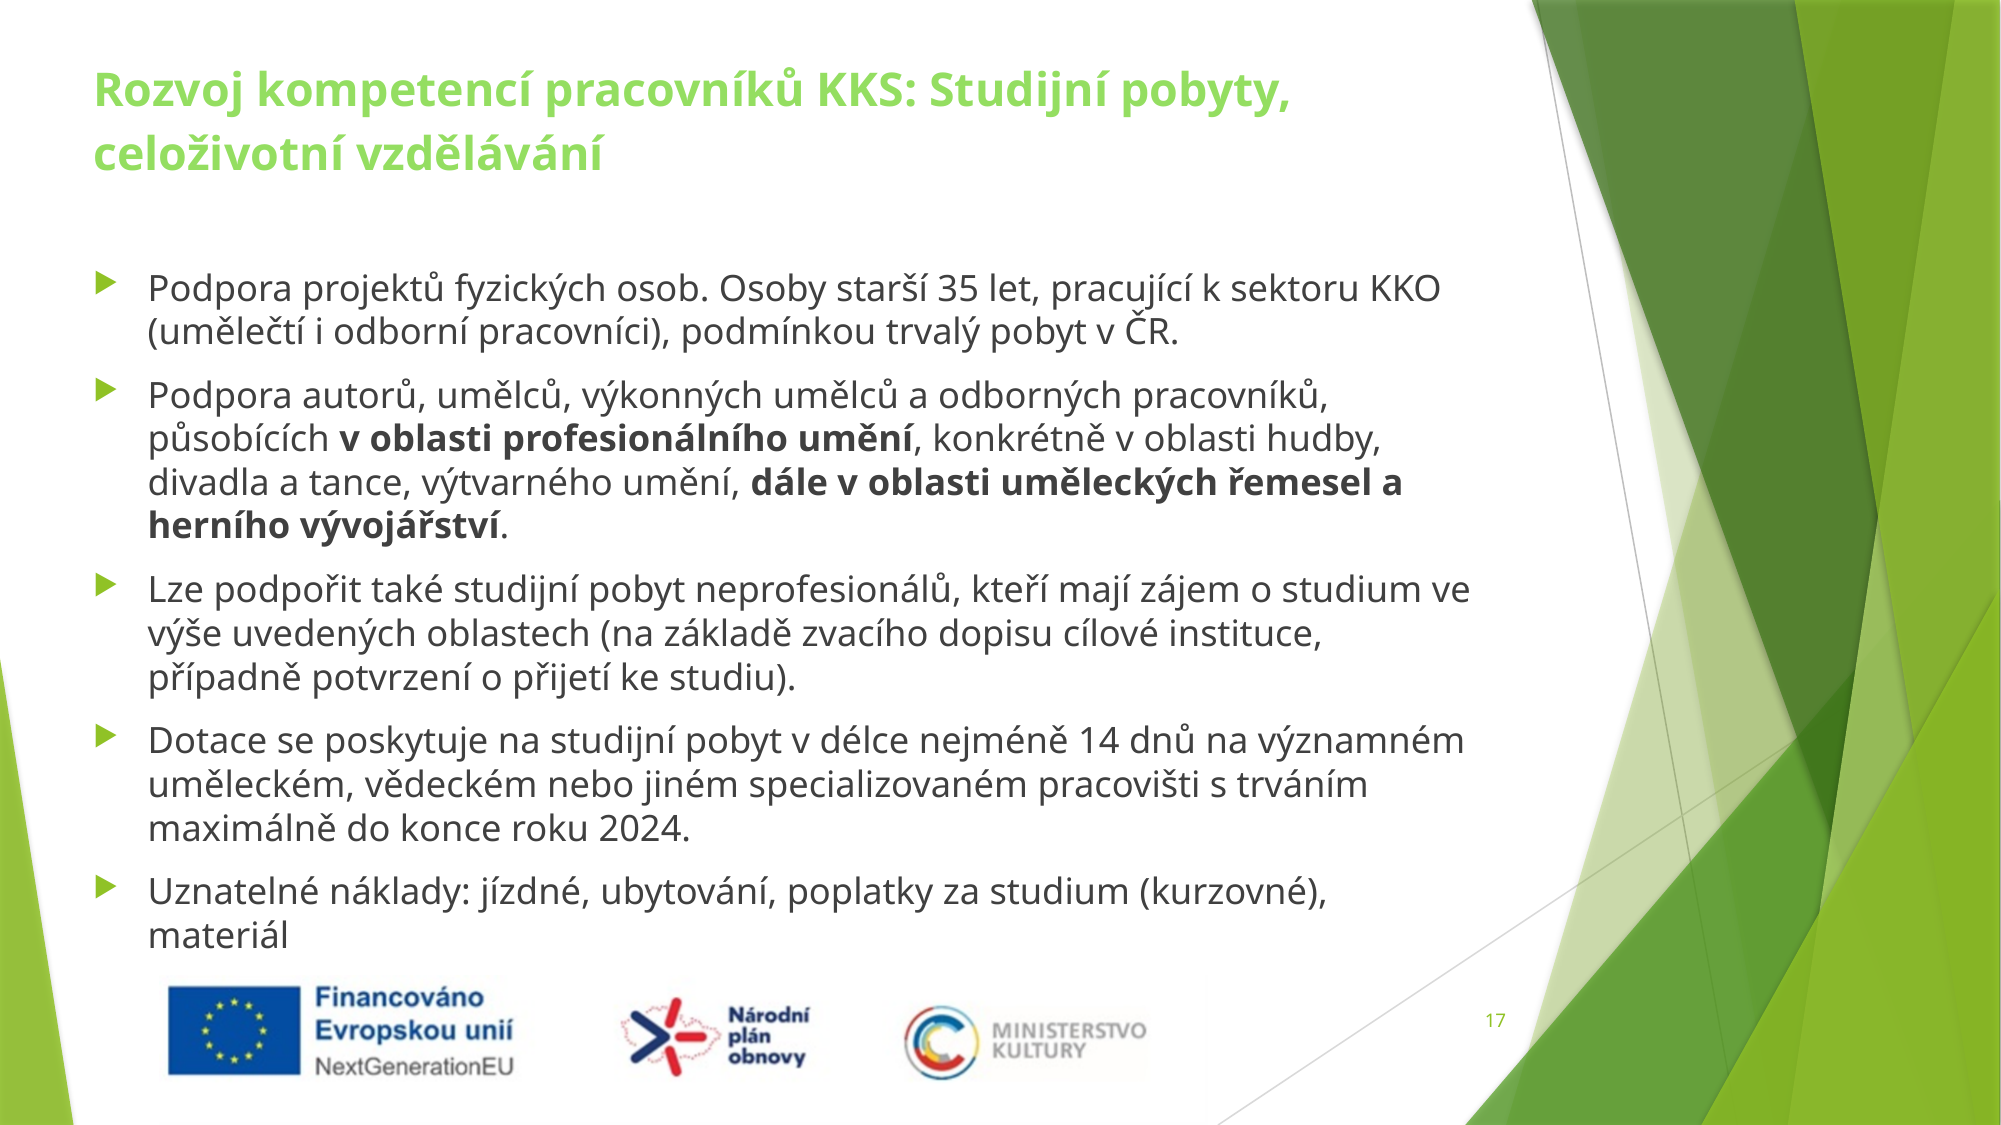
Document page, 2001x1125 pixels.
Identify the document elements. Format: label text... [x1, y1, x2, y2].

title Rozvoj kompetencí pracovníků KKS: Studijní pobyty, celoživotní vzdělávání [78, 43, 1531, 246]
slide_number 17 [1409, 991, 1522, 1051]
picture [158, 975, 1208, 1125]
list Podpora projektů fyzických osob. Osoby starší 35 let, pracující k sektoru KKO (umělečtí i odborní pracovníci), podmínkou trvalý pobyt v ČR. Podpora autorů, umělců, výkonných umělců a odborných pracovníků, působících v oblasti profesionálního umění, konkrétně v oblasti hudby, divadla a tance, výtvarného umění, dále v oblasti uměleckých řemesel a herního vývojářství. Lze podpořit také studijní pobyt neprofesionálů, kteří mají zájem o studium ve výše uvedených oblastech (na základě zvacího dopisu cílové instituce, případně potvrzení o přijetí ke studiu). Dotace se poskytuje na studijní pobyt v délce nejméně 14 dnů na významném uměleckém, vědeckém nebo jiném specializovaném pracovišti s trváním maximálně do konce roku 2024. Uznatelné náklady: jízdné, ubytování, poplatky za studium (kurzovné), materiál [78, 257, 1489, 965]
